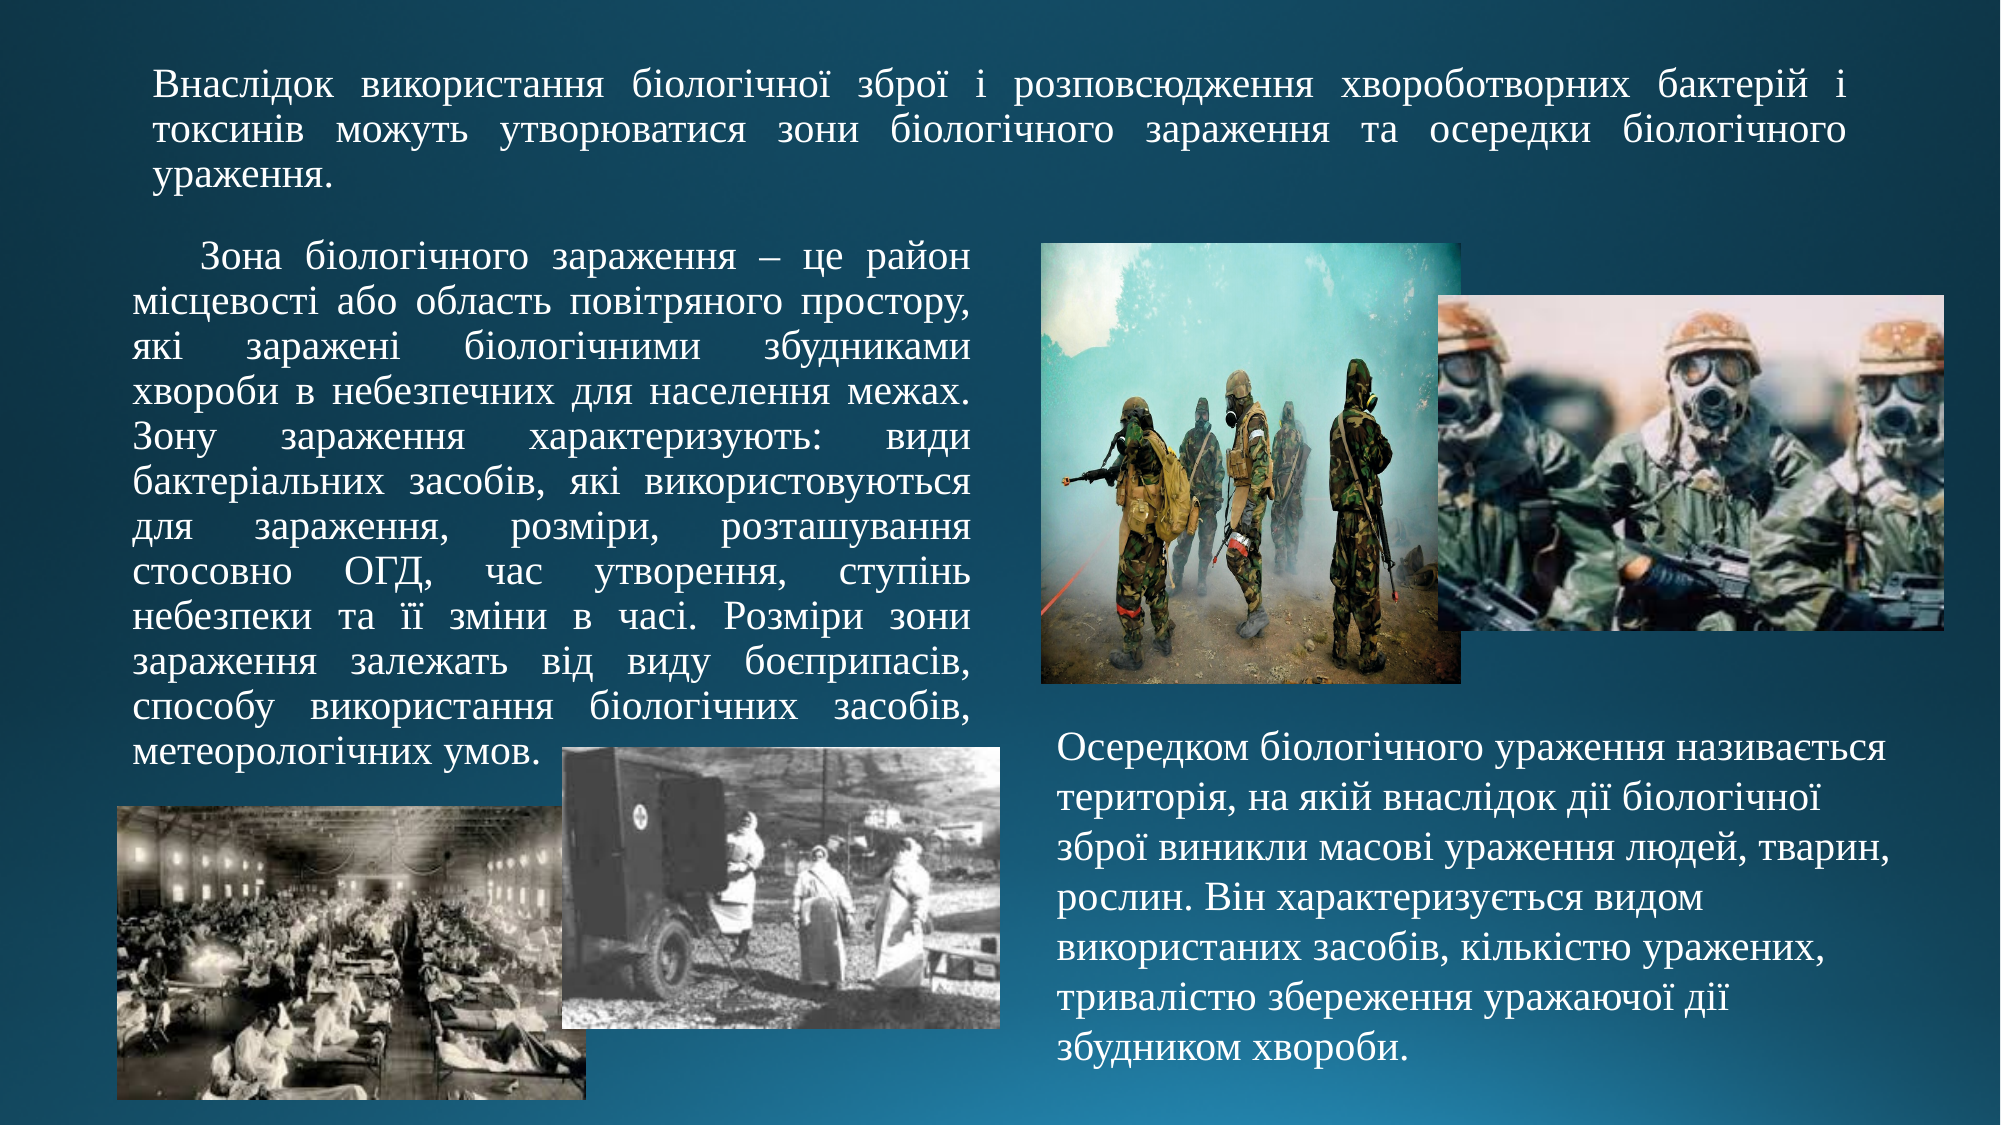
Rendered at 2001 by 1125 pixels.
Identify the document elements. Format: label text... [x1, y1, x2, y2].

title Внаслідок використання біологічної зброї і розповсюдження хвороботворних бактерій і токсинів можуть утворюватися зони біологічного зараження та осередки біологічного ураження. [137, 59, 1863, 198]
list Зона біологічного зараження – це район місцевості або область повітряного простору, які заражені біологічними збудниками хвороби в небезпечних для населення межах. Зону зараження характеризують: види бактеріальних засобів, які використовуються для зараження, розміри, розташування стосовно ОГД, час утворення, ступінь небезпеки та її зміни в часі. Розміри зони зараження залежать від виду боєприпасів, способу використання біологічних засобів, метеорологічних умов. [117, 225, 987, 806]
picture [0, 0, 2001, 1125]
text_box Осередком біологічного ураження називається територія, на якій внаслідок дії біологічної зброї виникли масові ураження людей, тварин, рослин. Він характеризується видом використаних засобів, кількістю уражених, тривалістю збереження уражаючої дії збудником хвороби. [1041, 666, 1922, 1077]
